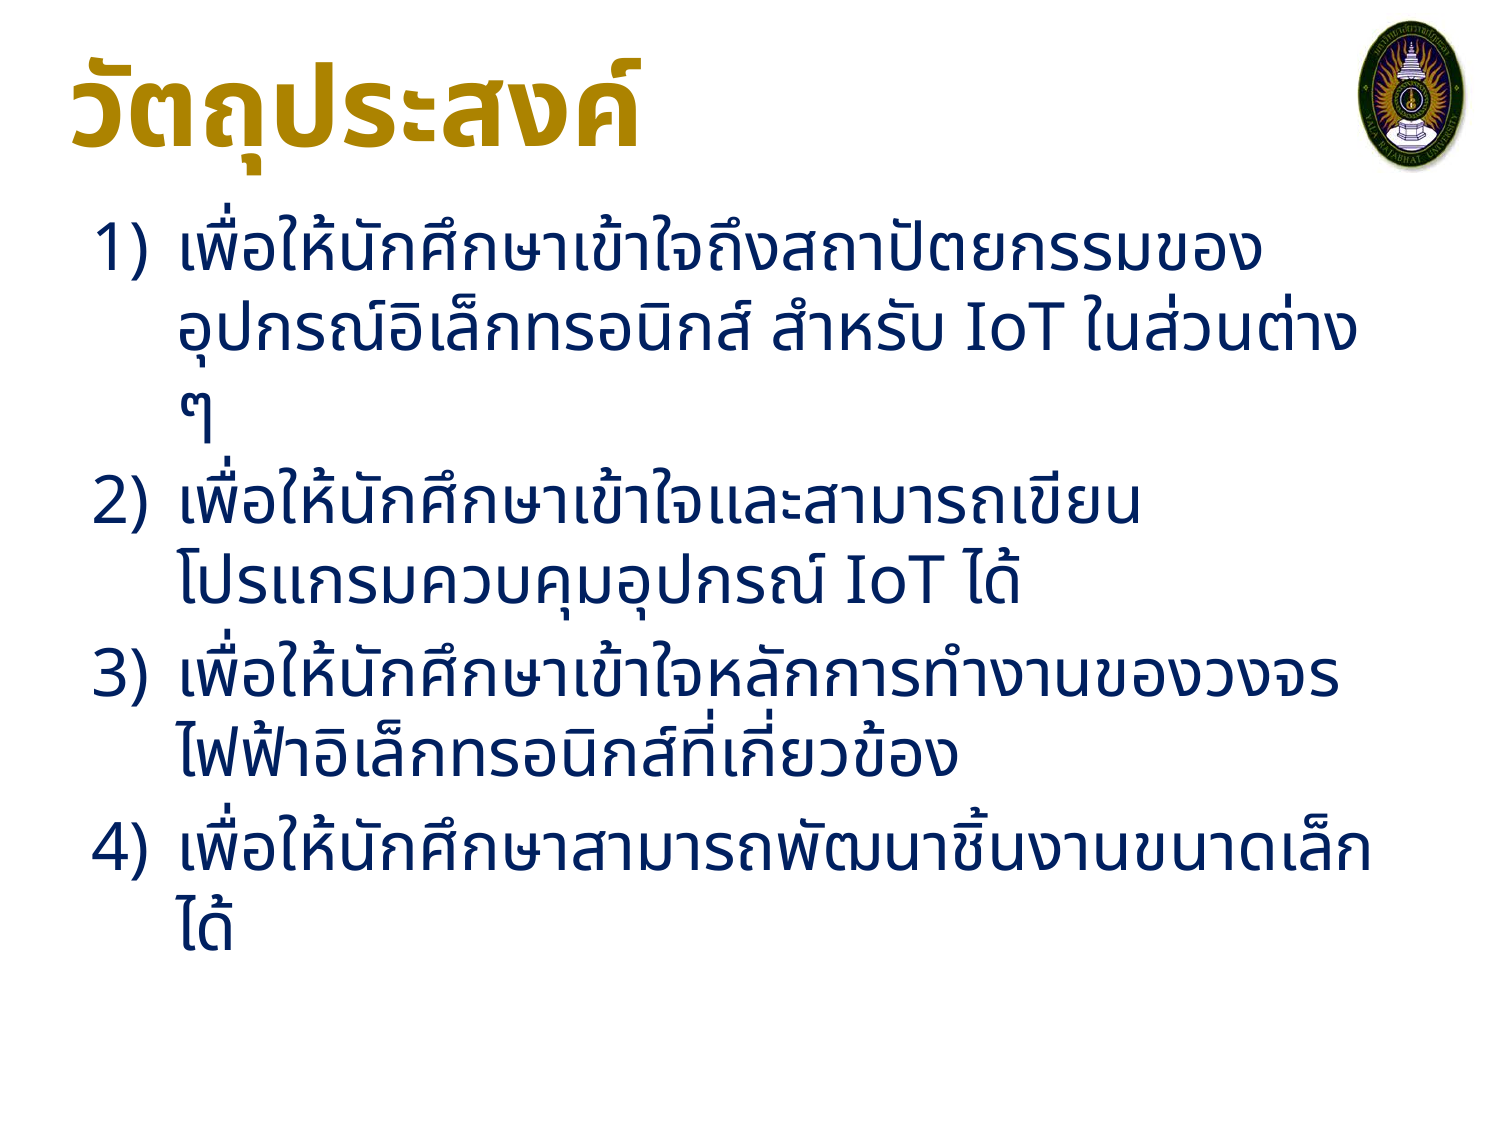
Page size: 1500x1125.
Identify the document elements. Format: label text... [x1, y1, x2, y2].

text_box เพื่อให้นักศึกษาเข้าใจถึงสถาปัตยกรรมของอุปกรณ์อิเล็กทรอนิกส์ สำหรับ IoT ในส่วนต่าง ๆ เพื่อให้นักศึกษาเข้าใจและสามารถเขียนโปรแกรมควบคุมอุปกรณ์ IoT ได้ เพื่อให้นักศึกษาเข้าใจหลักการทำงานของวงจรไฟฟ้าอิเล็กทรอนิกส์ที่เกี่ยวข้อง เพื่อให้นักศึกษาสามารถพัฒนาชิ้นงานขนาดเล็กได้ [76, 196, 1400, 1024]
title วัตถุประสงค์ [53, 7, 1247, 197]
picture [1328, 13, 1495, 173]
